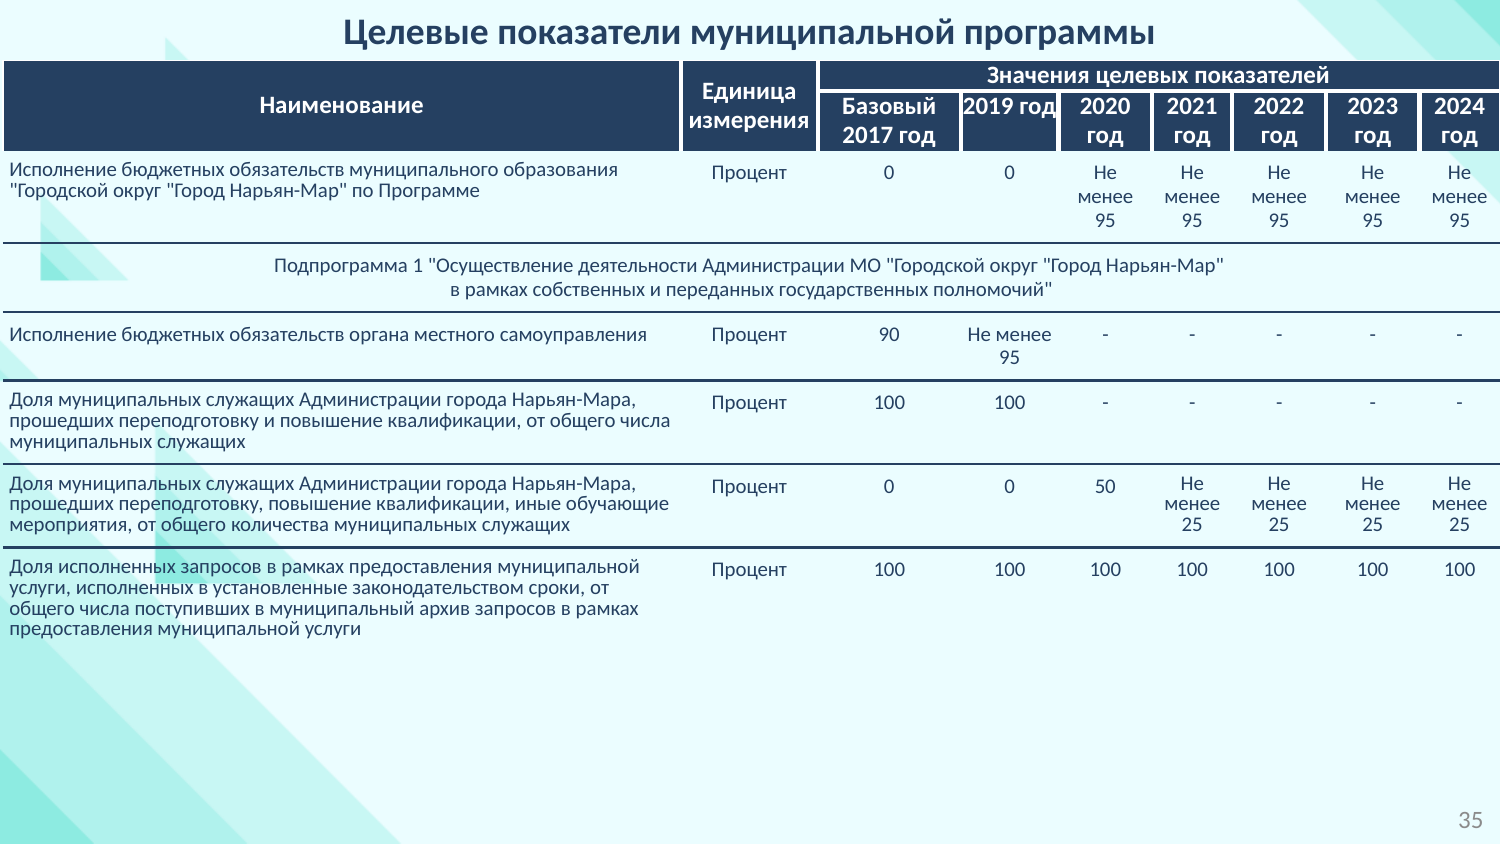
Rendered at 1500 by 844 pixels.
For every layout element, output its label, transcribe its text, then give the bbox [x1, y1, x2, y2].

table_cell Не менее 95 [1152, 151, 1232, 242]
table_cell - [1059, 313, 1152, 379]
table_cell Не менее 95 [1326, 151, 1420, 242]
table_cell 100 [961, 382, 1059, 463]
table_cell 2019 год [963, 93, 1056, 151]
table_cell 100 [1232, 549, 1326, 652]
table_cell 100 [818, 382, 961, 463]
table_cell 100 [1420, 549, 1500, 652]
table_cell Не менее 25 [1326, 465, 1420, 546]
table_cell 90 [818, 313, 961, 379]
table_cell - [1059, 382, 1152, 463]
text_box Целевые показатели муниципальной программы [0, 0, 1500, 60]
table_cell 2021 год [1154, 93, 1230, 151]
table_cell 100 [961, 549, 1059, 652]
table_cell 2020 год [1061, 93, 1150, 151]
table_cell Не менее 95 [1232, 151, 1326, 242]
table_cell Доля муниципальных служащих Администрации города Нарьян-Мара, прошедших переподготовку, повышение квалификации, иные обучающие мероприятия, от общего количества муниципальных служащих [3, 465, 681, 546]
table_cell Процент [681, 549, 818, 652]
table_cell 100 [1059, 549, 1152, 652]
table_cell Базовый 2017 год [820, 93, 959, 151]
table_cell - [1232, 382, 1326, 463]
table_cell Не менее 95 [1059, 151, 1152, 242]
table_cell 0 [818, 151, 961, 242]
table_cell Процент [681, 151, 818, 242]
table_cell Исполнение бюджетных обязательств органа местного самоуправления [3, 313, 681, 379]
table_header Значения целевых показателей [820, 61, 1499, 89]
picture [0, 60, 1500, 844]
table_cell Процент [681, 313, 818, 379]
table_cell Не менее 25 [1420, 465, 1500, 546]
table_cell Доля муниципальных служащих Администрации города Нарьян-Мара, прошедших переподготовку и повышение квалификации, от общего числа муниципальных служащих [3, 382, 681, 463]
table_cell Процент [681, 382, 818, 463]
table_header Наименование [4, 61, 679, 151]
table_cell - [1152, 313, 1232, 379]
table_header Единица измерения [683, 61, 816, 151]
table_cell 100 [818, 549, 961, 652]
table_cell 0 [961, 465, 1059, 546]
table_cell 2023 год [1328, 93, 1417, 151]
table_cell Не менее 95 [961, 313, 1059, 379]
table_cell - [1326, 382, 1420, 463]
slide_number 35 [1148, 796, 1499, 841]
table_cell Доля исполненных запросов в рамках предоставления муниципальной услуги, исполненных в установленные законодательством сроки, от общего числа поступивших в муниципальный архив запросов в рамках предоставления муниципальной услуги [3, 549, 681, 652]
table_cell Подпрограмма 1 "Осуществление деятельности Администрации МО "Городской округ "Город Нарьян-Мар" в рамках собственных и переданных государственных полномочий" [3, 244, 1500, 311]
table_cell Не менее 25 [1152, 465, 1232, 546]
table_cell - [1420, 313, 1500, 379]
table_cell Исполнение бюджетных обязательств муниципального образования "Городской округ "Город Нарьян-Мар" по Программе [3, 151, 681, 242]
table_cell 0 [818, 465, 961, 546]
table_cell Не менее 95 [1420, 151, 1500, 242]
table_cell 2022 год [1234, 93, 1324, 151]
table_cell - [1420, 382, 1500, 463]
table_cell - [1152, 382, 1232, 463]
table_cell Не менее 25 [1232, 465, 1326, 546]
table_cell - [1232, 313, 1326, 379]
table_cell - [1326, 313, 1420, 379]
table_cell 50 [1059, 465, 1152, 546]
table_cell Процент [681, 465, 818, 546]
table_cell 100 [1152, 549, 1232, 652]
table_cell 2024 год [1422, 93, 1499, 151]
table_cell 0 [961, 151, 1059, 242]
table_cell 100 [1326, 549, 1420, 652]
